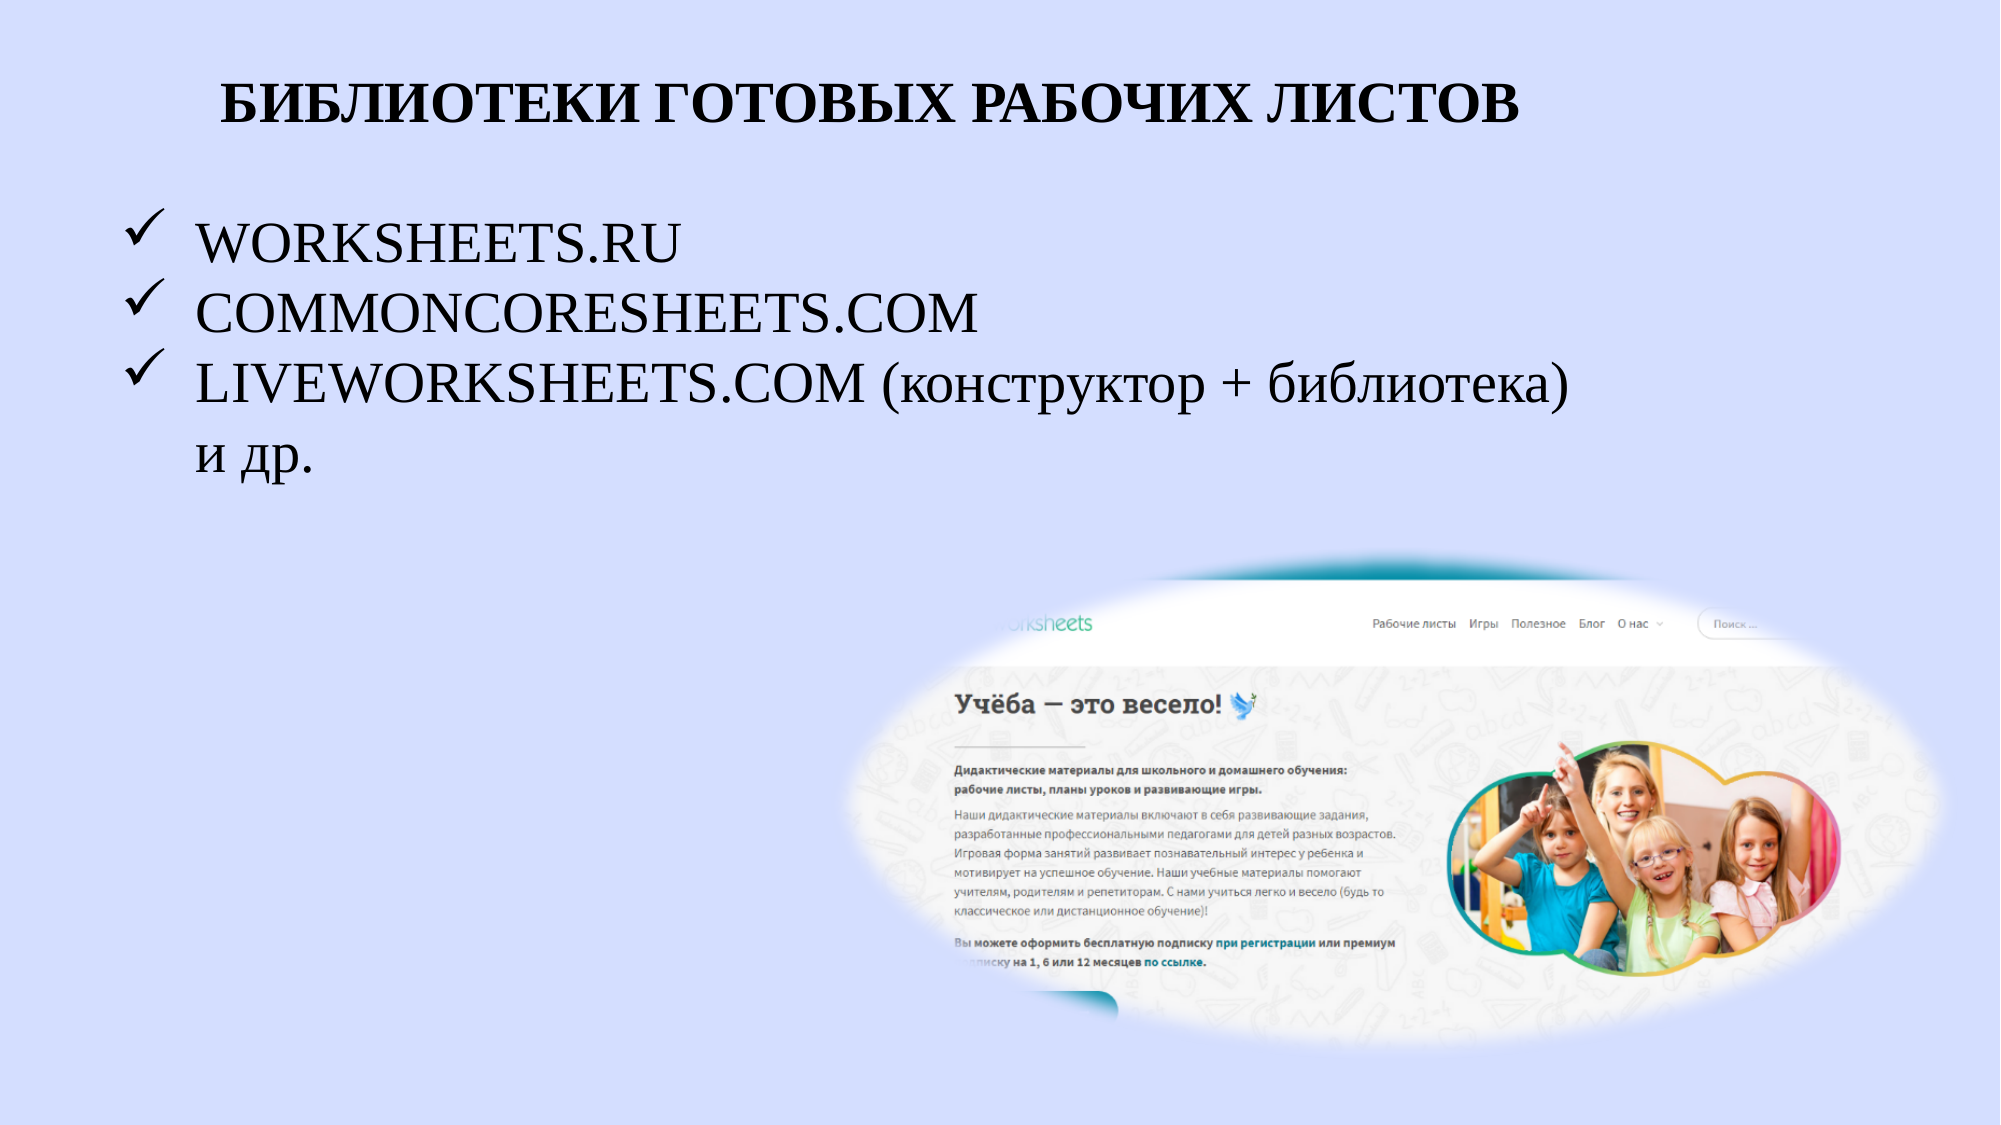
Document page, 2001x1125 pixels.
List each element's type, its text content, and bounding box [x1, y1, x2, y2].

picture [829, 547, 1959, 1060]
text_box БИБЛИОТЕКИ ГОТОВЫХ РАБОЧИХ ЛИСТОВ WORKSHEETS.RU COMMONCORESHEETS.COM LIVEWORKSHEETS.COM (конструктор + библиотека) и др. [105, 57, 1636, 632]
